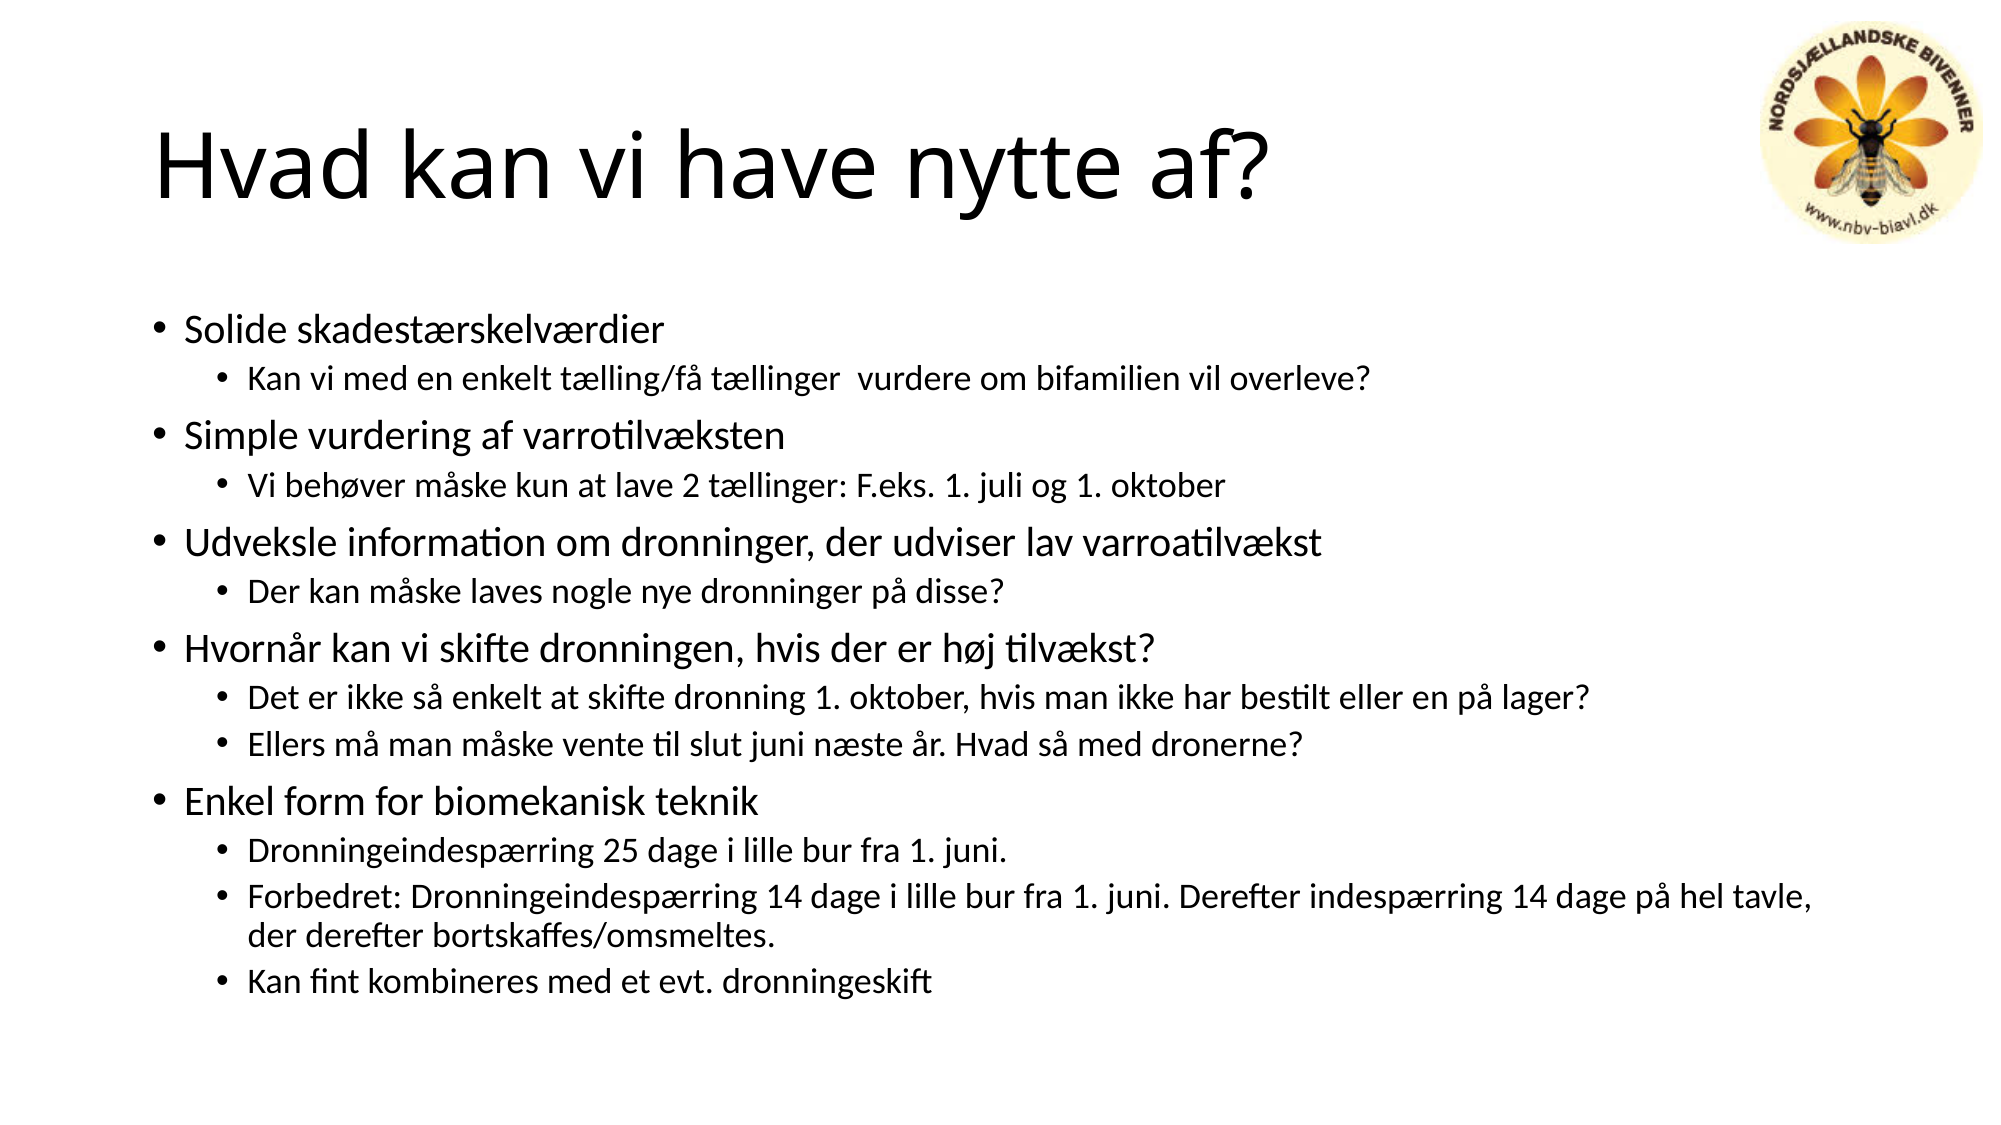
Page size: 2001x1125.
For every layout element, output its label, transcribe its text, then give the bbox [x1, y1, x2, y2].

list Solide skadestærskelværdier Kan vi med en enkelt tælling/få tællinger vurdere om bifamilien vil overleve? Simple vurdering af varrotilvæksten Vi behøver måske kun at lave 2 tællinger: F.eks. 1. juli og 1. oktober Udveksle information om dronninger, der udviser lav varroatilvækst Der kan måske laves nogle nye dronninger på disse? Hvornår kan vi skifte dronningen, hvis der er høj tilvækst? Det er ikke så enkelt at skifte dronning 1. oktober, hvis man ikke har bestilt eller en på lager? Ellers må man måske vente til slut juni næste år. Hvad så med dronerne? Enkel form for biomekanisk teknik Dronningeindespærring 25 dage i lille bur fra 1. juni. Forbedret: Dronningeindespærring 14 dage i lille bur fra 1. juni. Derefter indespærring 14 dage på hel tavle, der derefter bortskaffes/omsmeltes. Kan fint kombineres med et evt. dronningeskift [137, 299, 1863, 1014]
picture [1760, 21, 1983, 244]
title Hvad kan vi have nytte af? [137, 59, 1863, 278]
